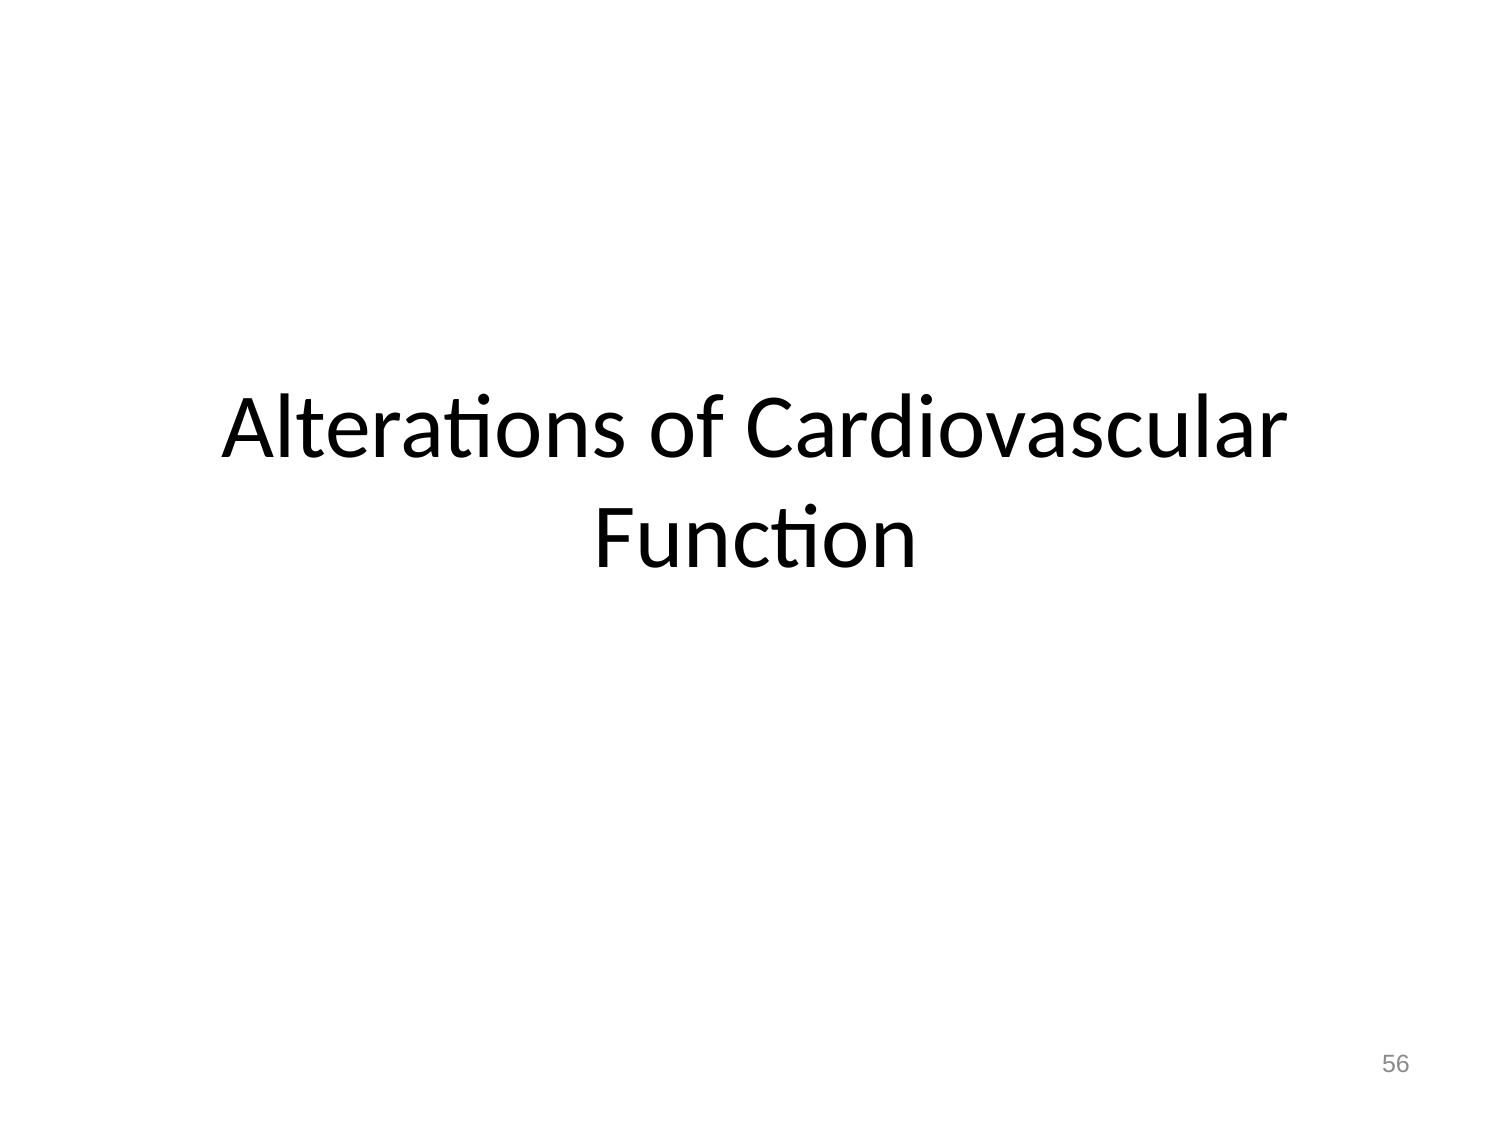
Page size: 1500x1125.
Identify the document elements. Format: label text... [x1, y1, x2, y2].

slide_number 56 [1074, 1025, 1425, 1100]
title Alterations of Cardiovascular Function [125, 307, 1388, 645]
